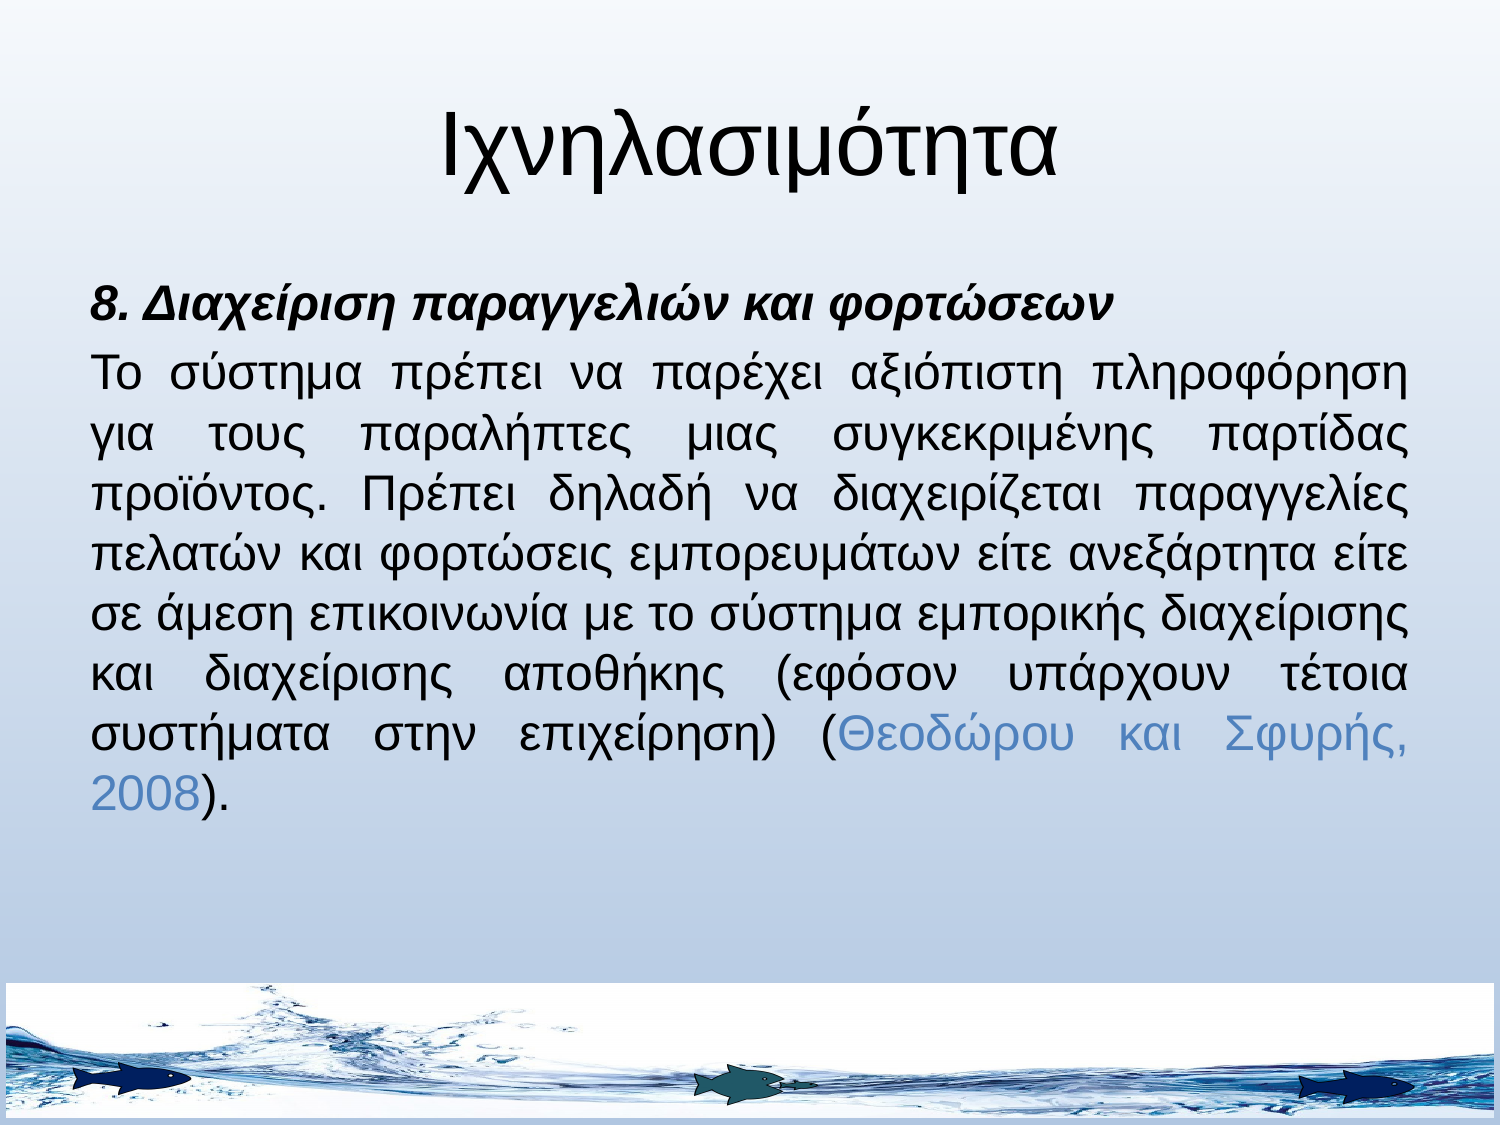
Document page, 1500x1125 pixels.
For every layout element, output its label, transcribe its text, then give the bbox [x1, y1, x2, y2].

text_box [5, 982, 1495, 1125]
list 8. Διαχείριση παραγγελιών και φορτώσεων Το σύστημα πρέπει να παρέχει αξιόπιστη πληροφόρηση για τους παραλήπτες μιας συγκεκριμένης παρτίδας προϊόντος. Πρέπει δηλαδή να διαχειρίζεται παραγγελίες πελατών και φορτώσεις εμπορευμάτων είτε ανεξάρτητα είτε σε άμεση επικοινωνία με το σύστημα εμπορικής διαχείρισης και διαχείρισης αποθήκης (εφόσον υπάρχουν τέτοια συστήματα στην επιχείρηση) (Θεοδώρου και Σφυρής, 2008). [75, 262, 1425, 981]
title Ιχνηλασιμότητα [75, 45, 1425, 233]
